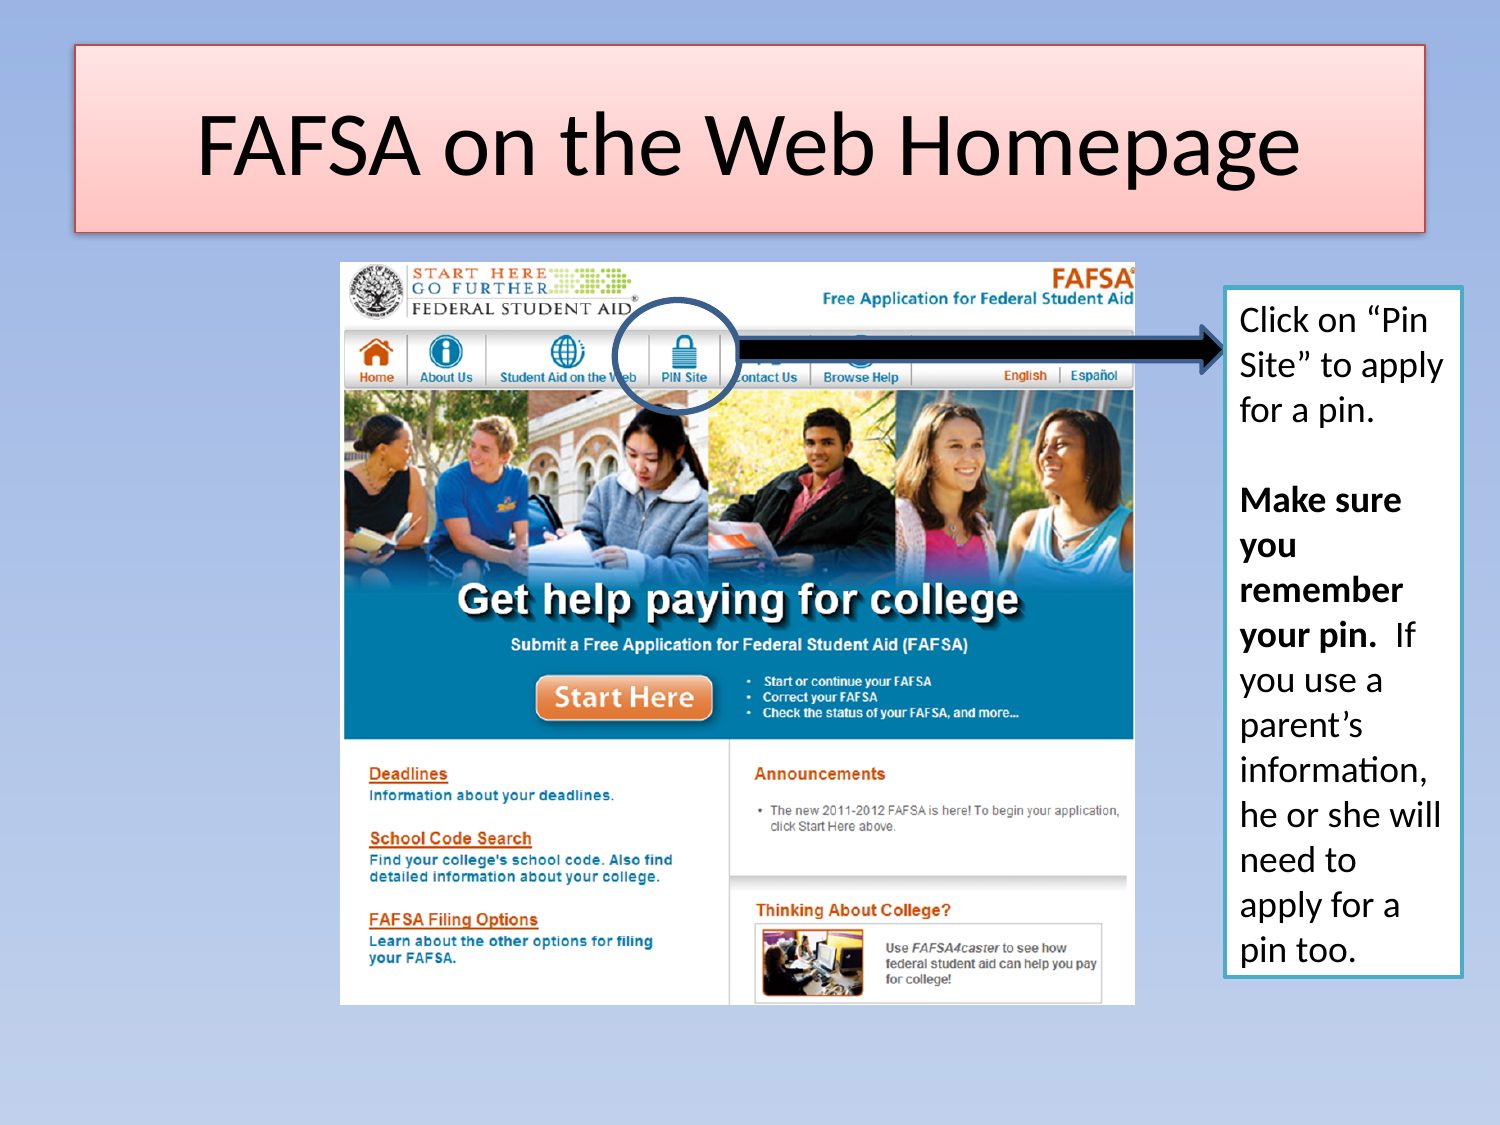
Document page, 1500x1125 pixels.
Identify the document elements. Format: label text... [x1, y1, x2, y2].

text_box Click on “Pin Site” to apply for a pin. Make sure you remember your pin. If you use a parent’s information, he or she will need to apply for a pin too. [1223, 285, 1464, 979]
title FAFSA on the Web Homepage [74, 44, 1426, 233]
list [339, 262, 1136, 1006]
text_box [1140, 324, 1223, 375]
